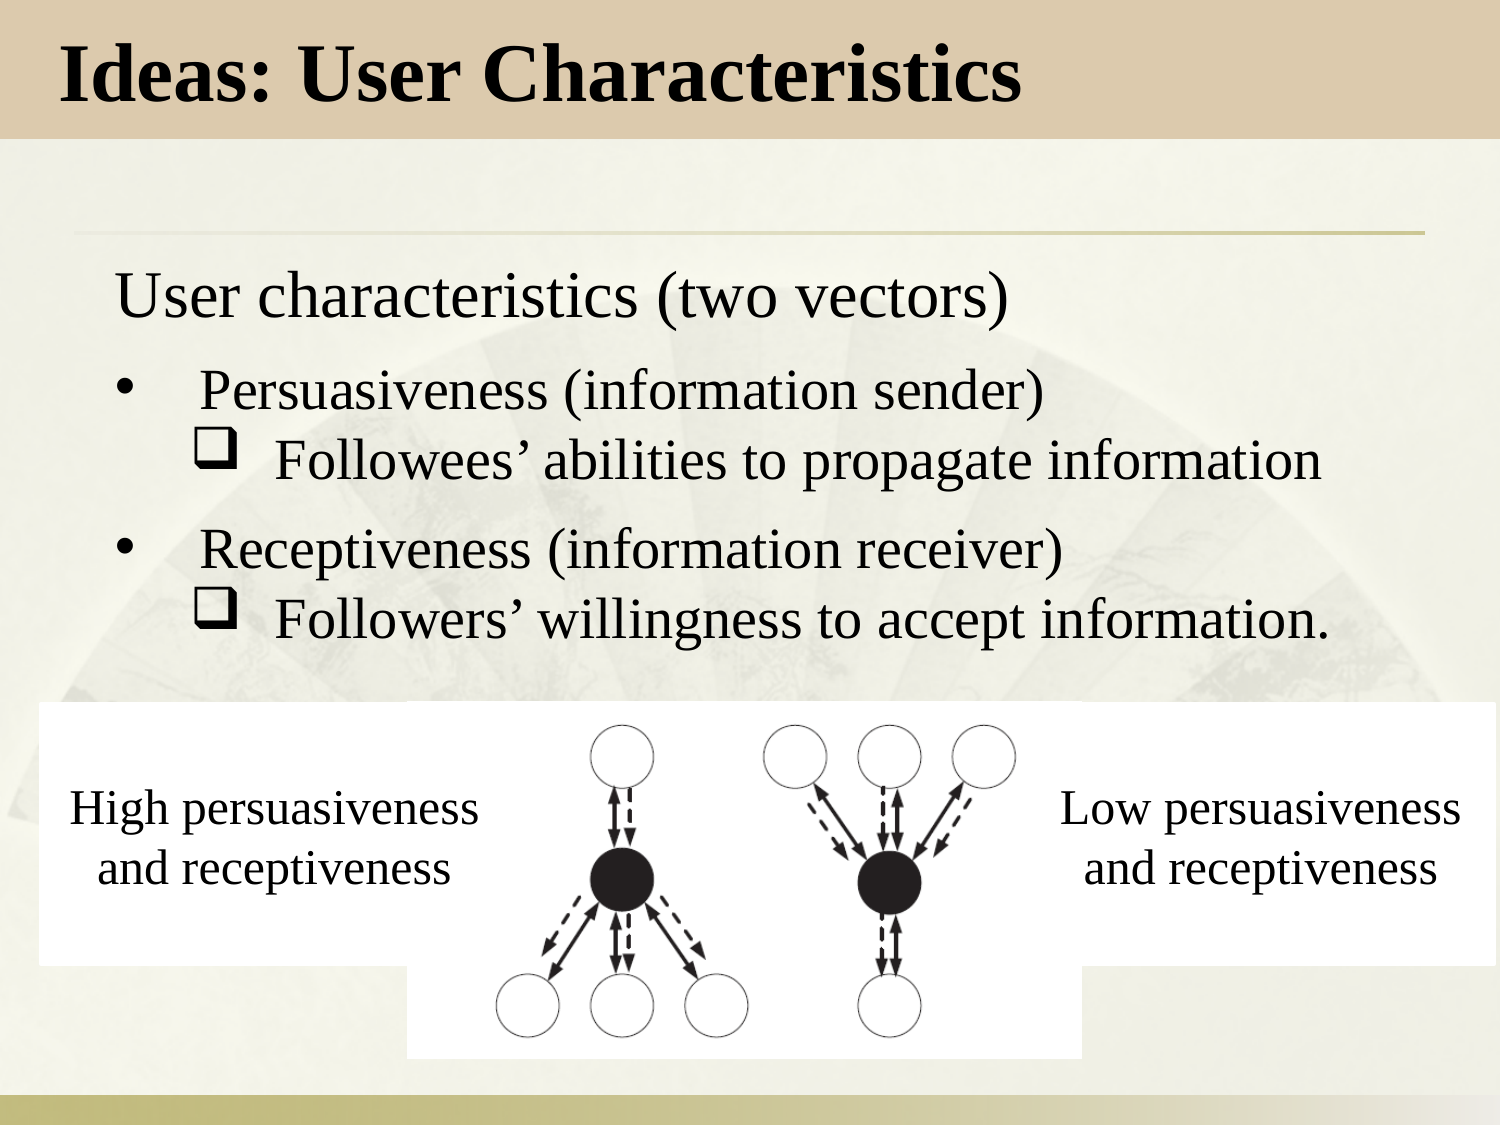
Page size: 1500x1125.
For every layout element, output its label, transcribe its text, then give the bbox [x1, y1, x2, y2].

picture [406, 700, 1083, 1060]
text_box Ideas: User Characteristics [0, 0, 1500, 139]
text_box High persuasiveness and receptiveness [39, 702, 405, 966]
text_box Low persuasiveness and receptiveness [1084, 702, 1496, 966]
text_box User characteristics (two vectors) Persuasiveness (information sender) Followees’ abilities to propagate information Receptiveness (information receiver) Followers’ willingness to accept information. [100, 243, 1459, 658]
